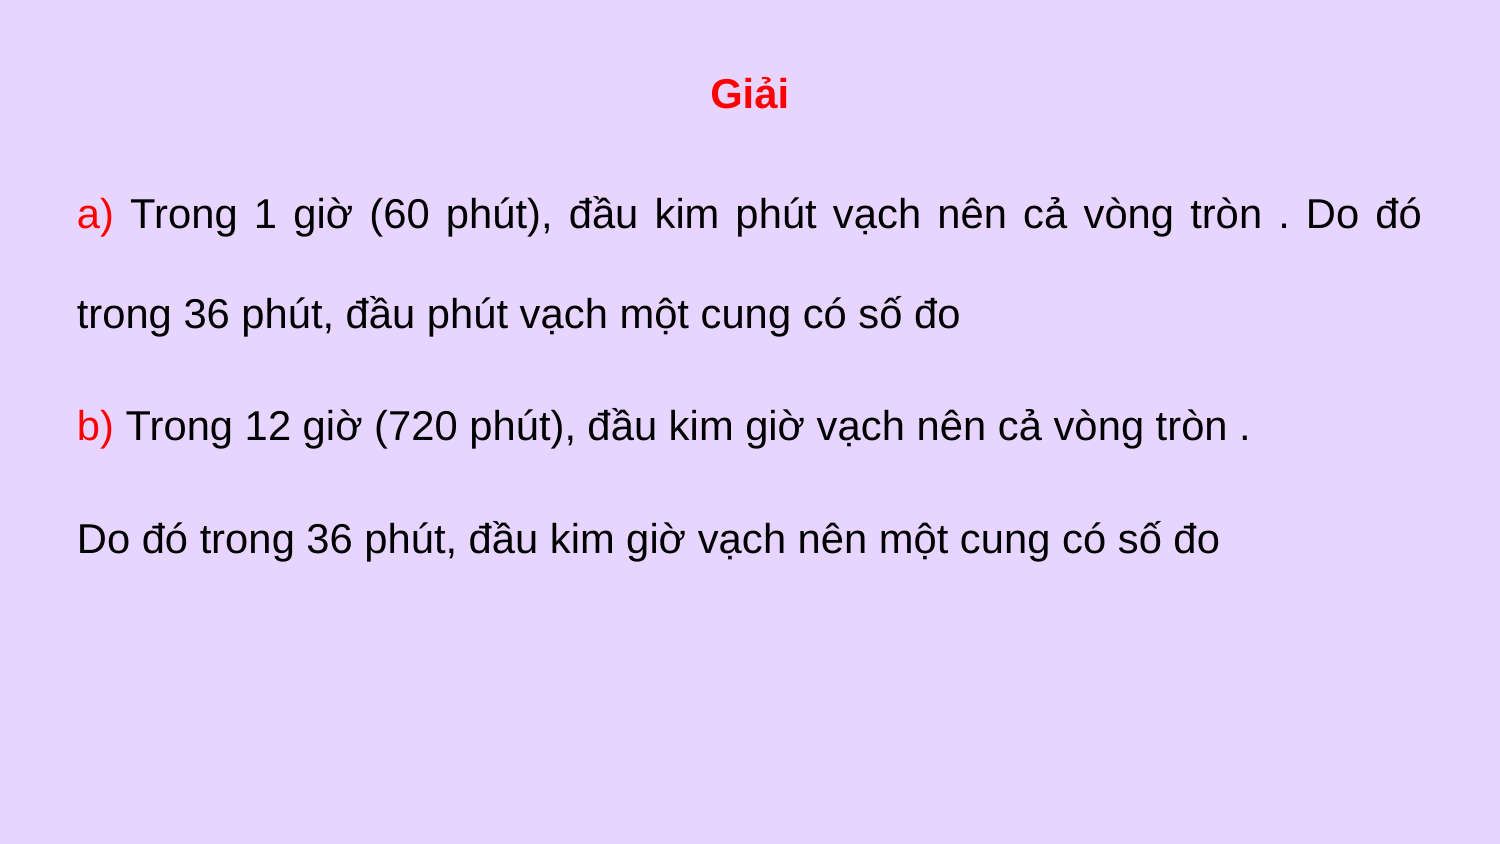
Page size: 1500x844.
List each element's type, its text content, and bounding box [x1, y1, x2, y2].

text_box Giải [695, 59, 805, 125]
